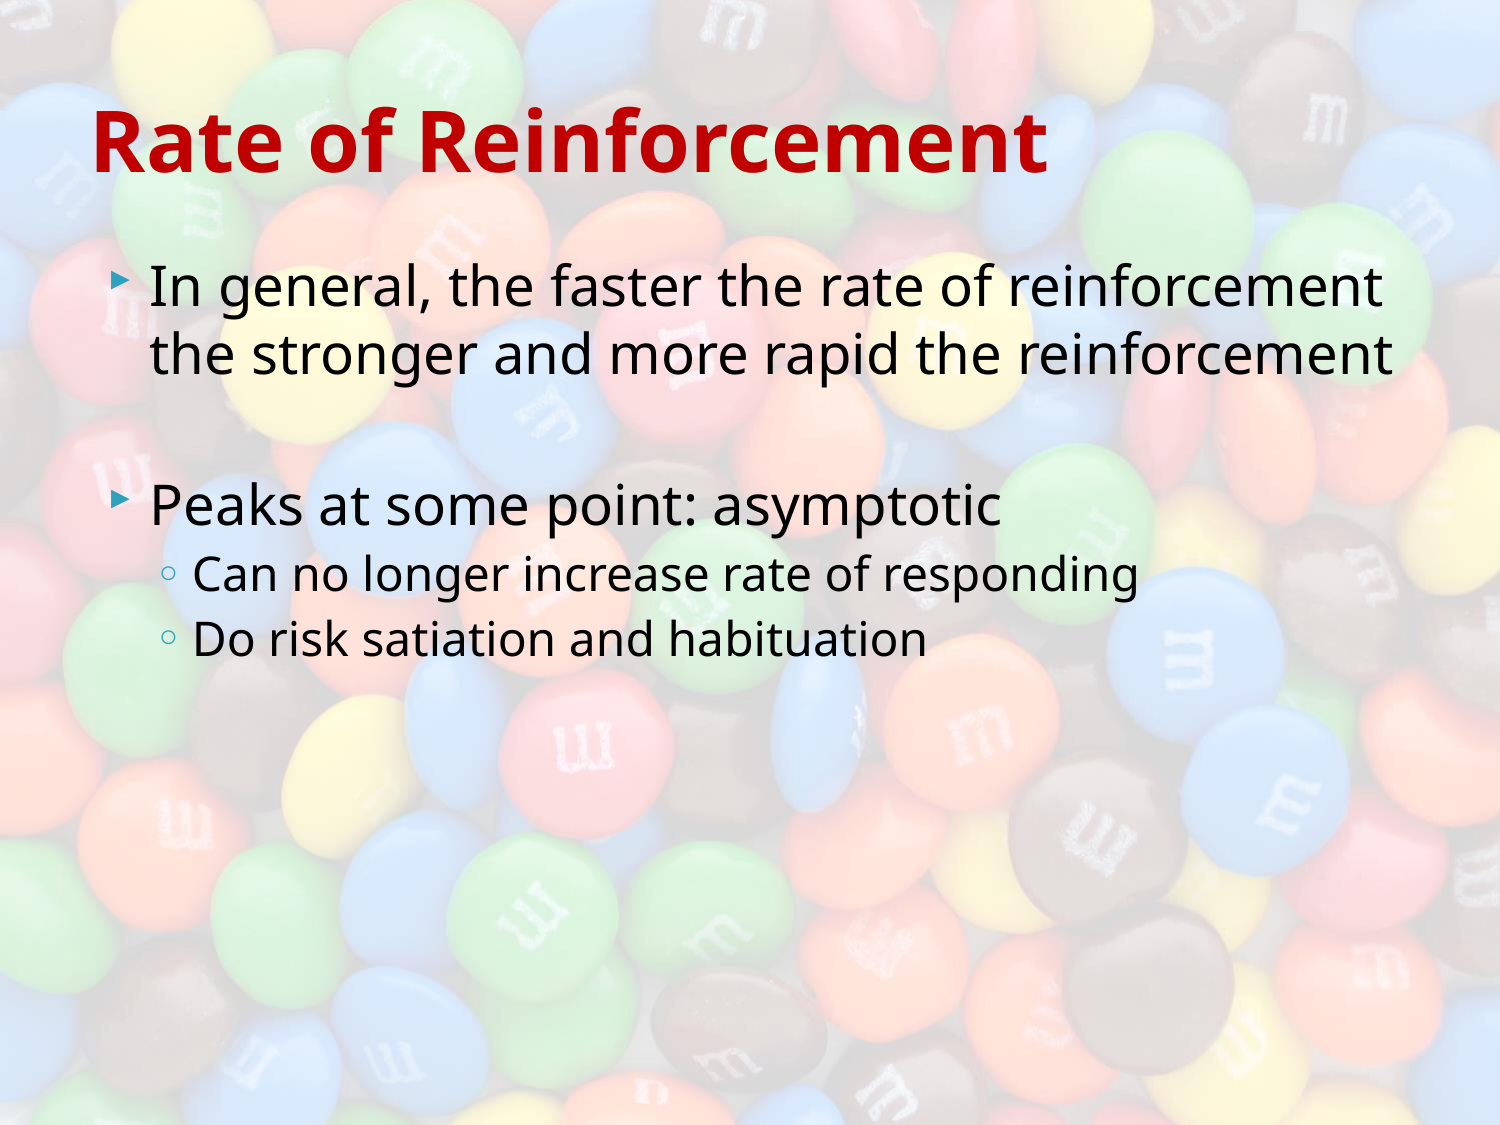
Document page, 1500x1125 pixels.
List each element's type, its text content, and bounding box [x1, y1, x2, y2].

picture [0, 0, 1500, 1125]
title Rate of Reinforcement [75, 45, 1425, 233]
list In general, the faster the rate of reinforcement the stronger and more rapid the reinforcement Peaks at some point: asymptotic Can no longer increase rate of responding Do risk satiation and habituation [75, 242, 1425, 986]
